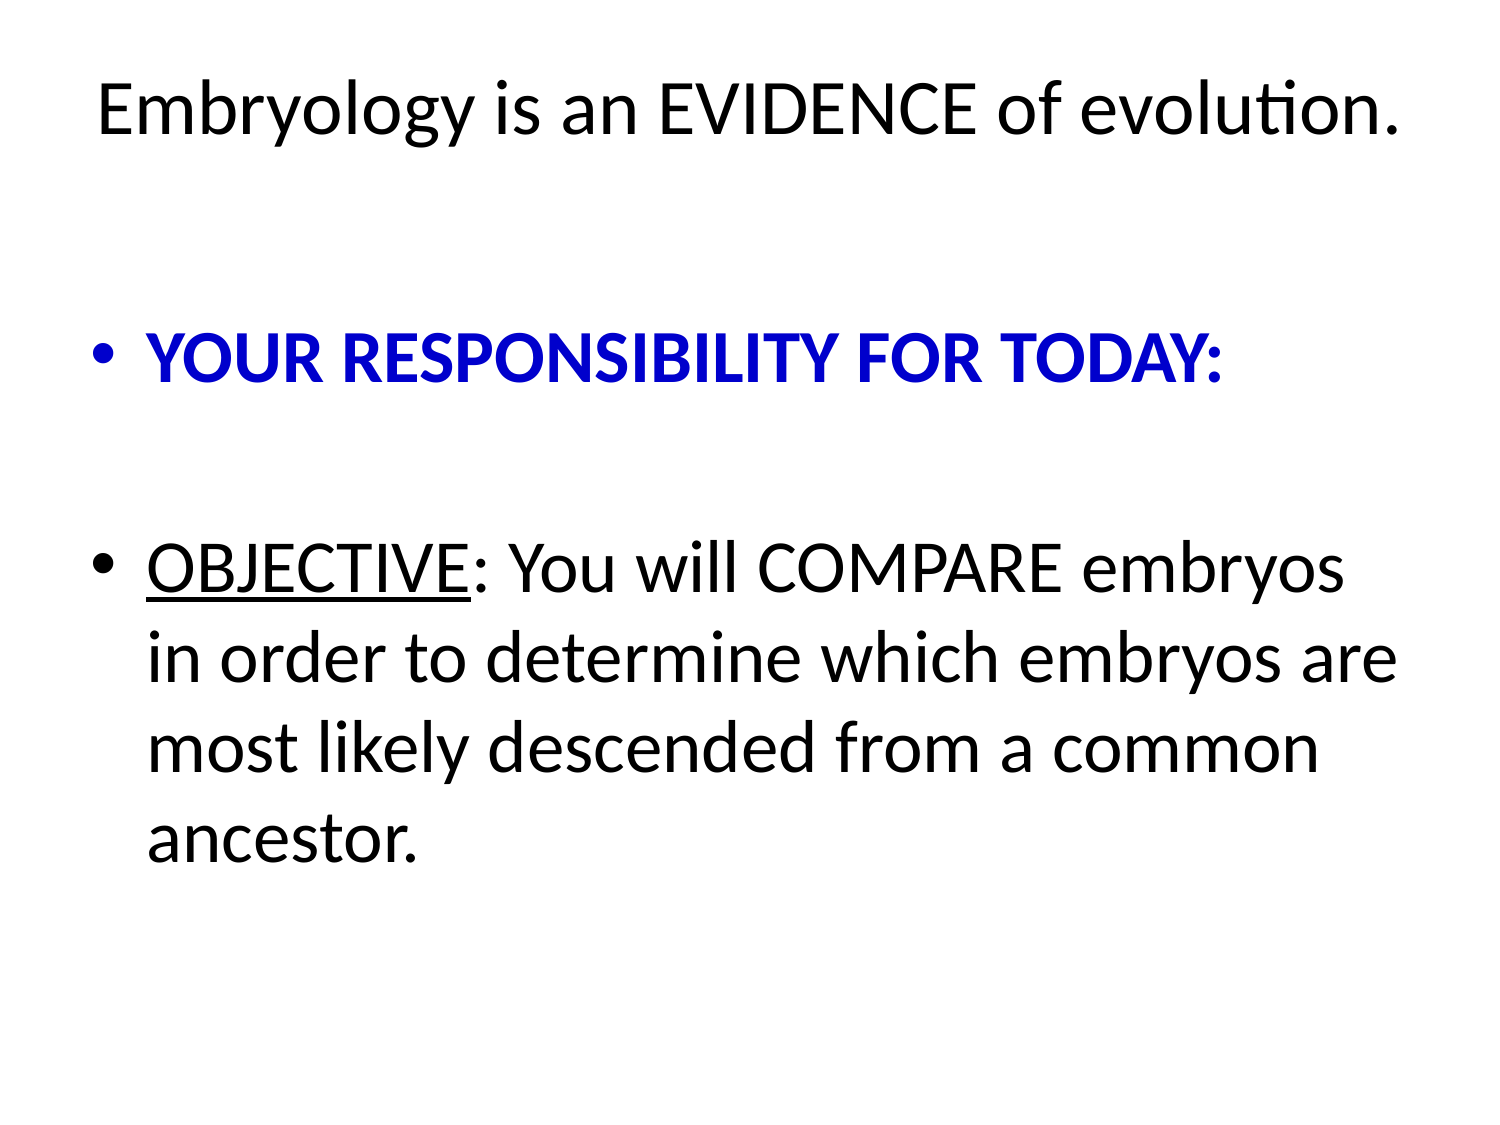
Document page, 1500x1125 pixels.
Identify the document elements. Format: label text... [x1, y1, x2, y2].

list YOUR RESPONSIBILITY FOR TODAY: OBJECTIVE: You will COMPARE embryos in order to determine which embryos are most likely descended from a common ancestor. [75, 299, 1425, 1005]
title Embryology is an EVIDENCE of evolution. [75, 45, 1425, 299]
